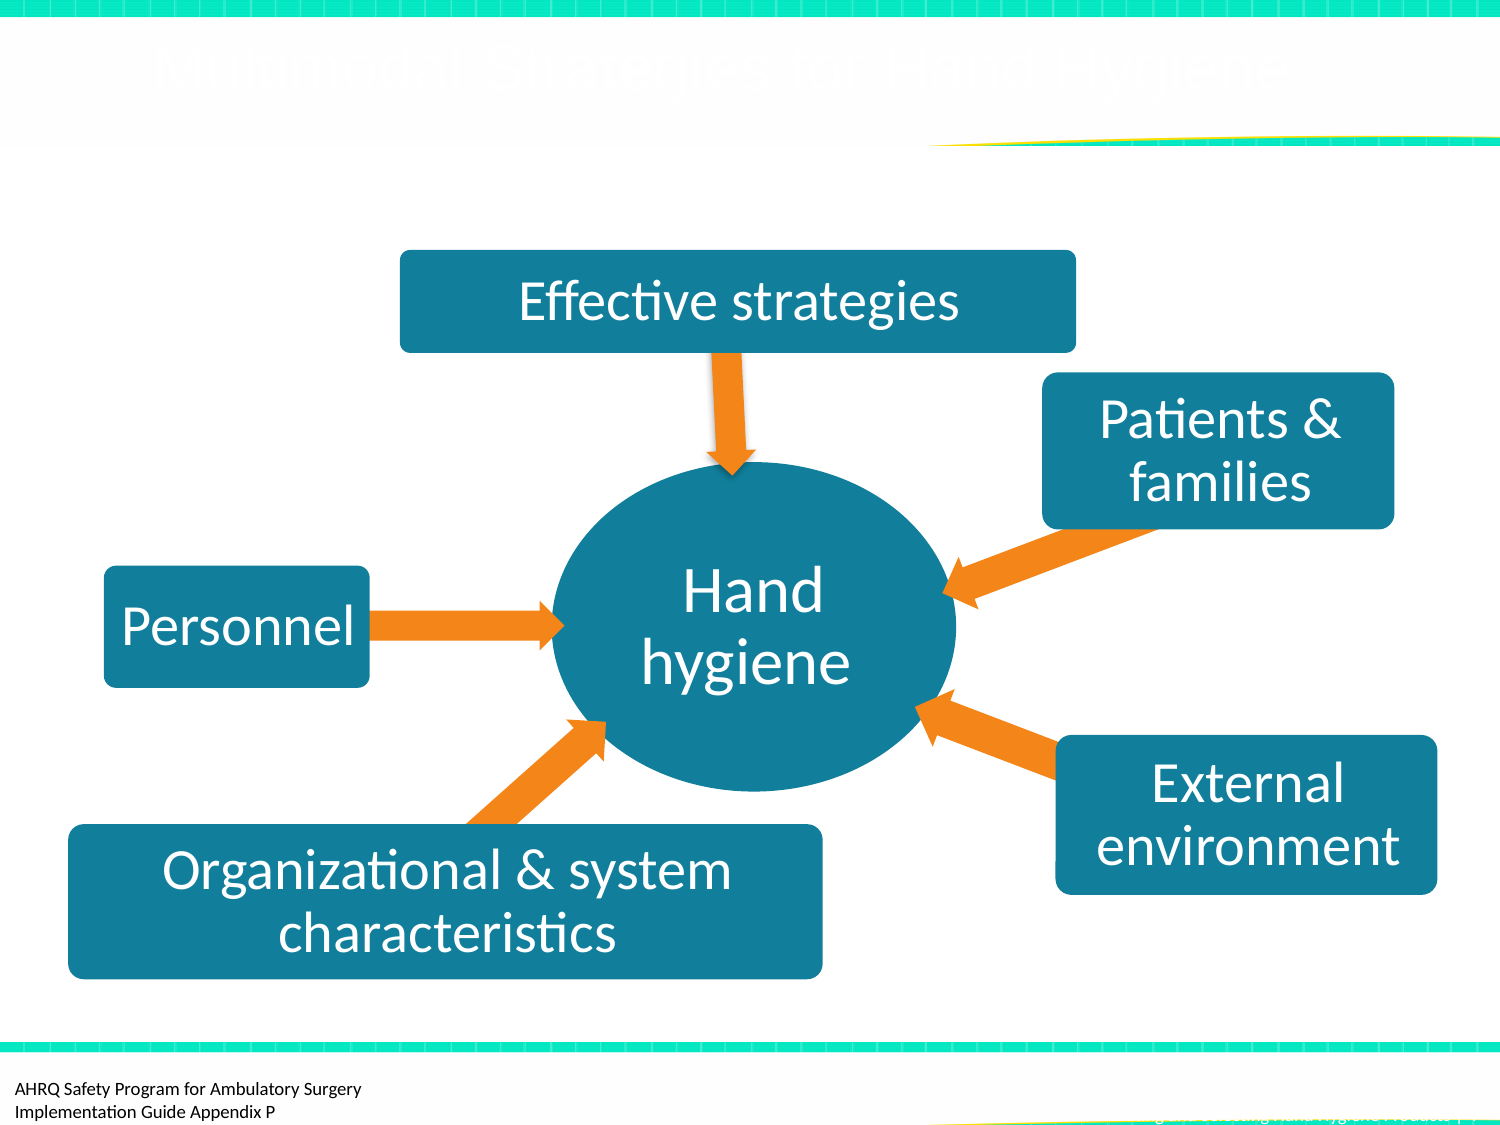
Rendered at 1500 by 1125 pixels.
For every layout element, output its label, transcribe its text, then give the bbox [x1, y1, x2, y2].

picture [0, 1042, 1500, 1125]
picture [0, 0, 1500, 146]
title Multimodal Strategies for Hand Hygiene [75, 1, 1369, 138]
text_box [68, 198, 1438, 980]
